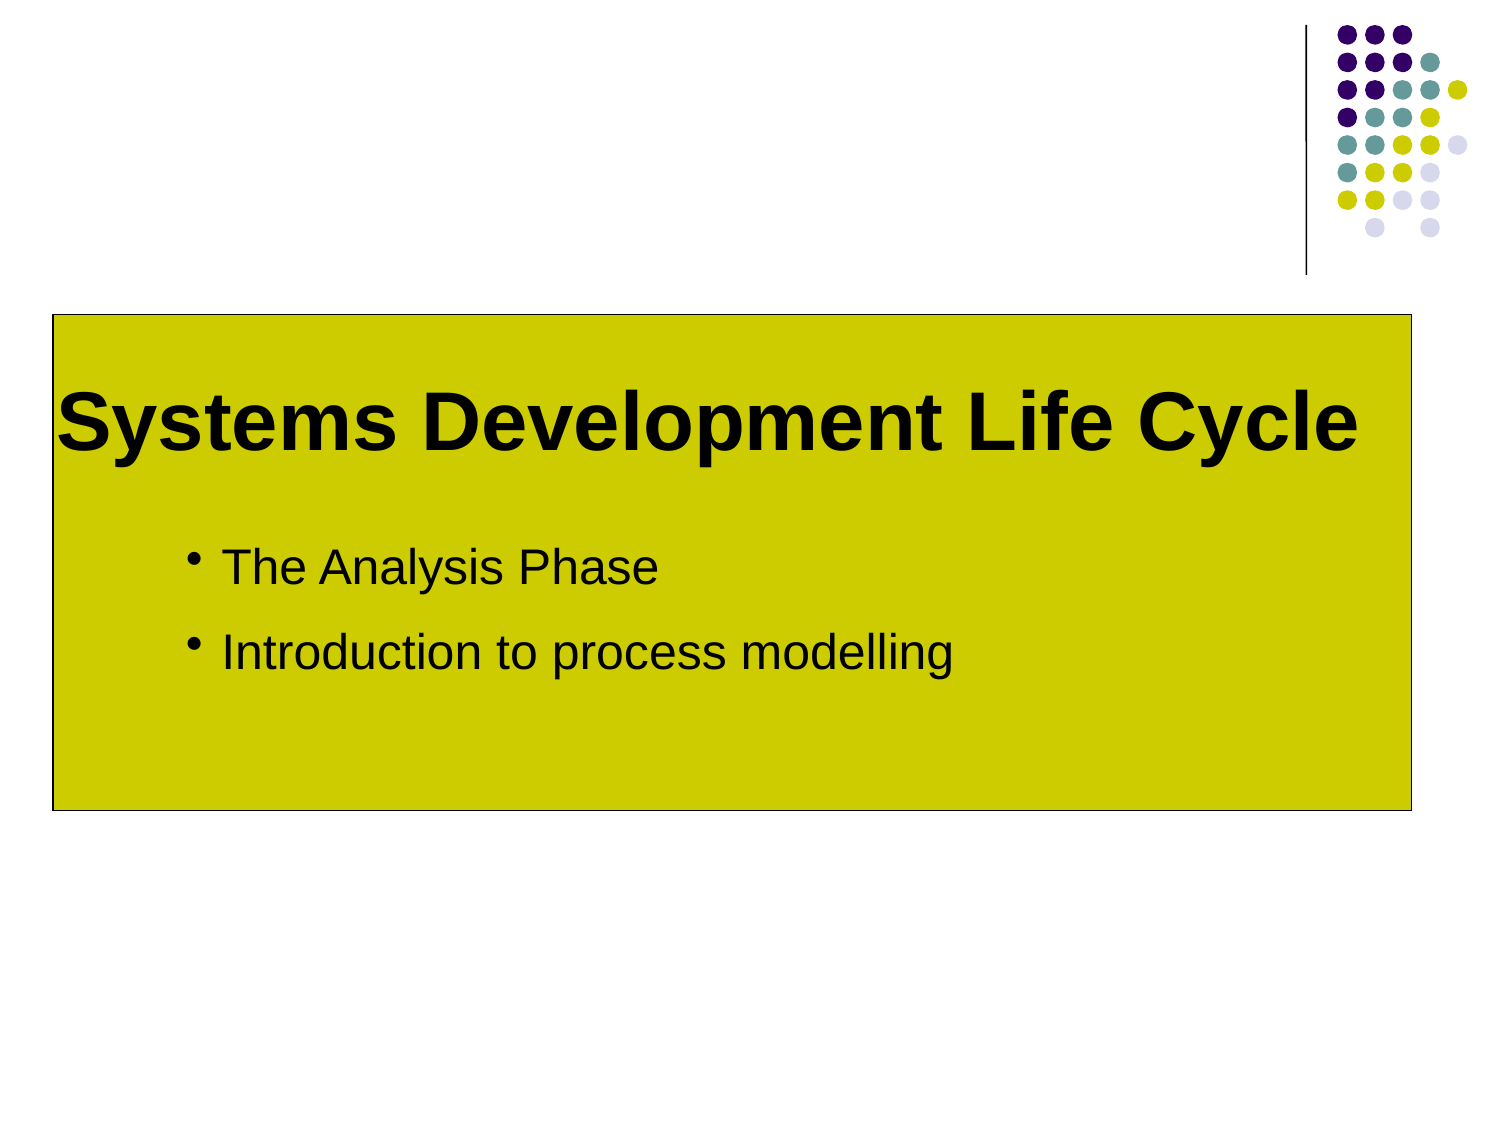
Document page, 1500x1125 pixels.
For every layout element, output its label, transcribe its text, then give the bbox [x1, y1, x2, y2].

text_box The Analysis Phase Introduction to process modelling [171, 527, 999, 687]
text_box [53, 314, 1412, 811]
title Systems Development Life Cycle [41, 350, 1400, 563]
